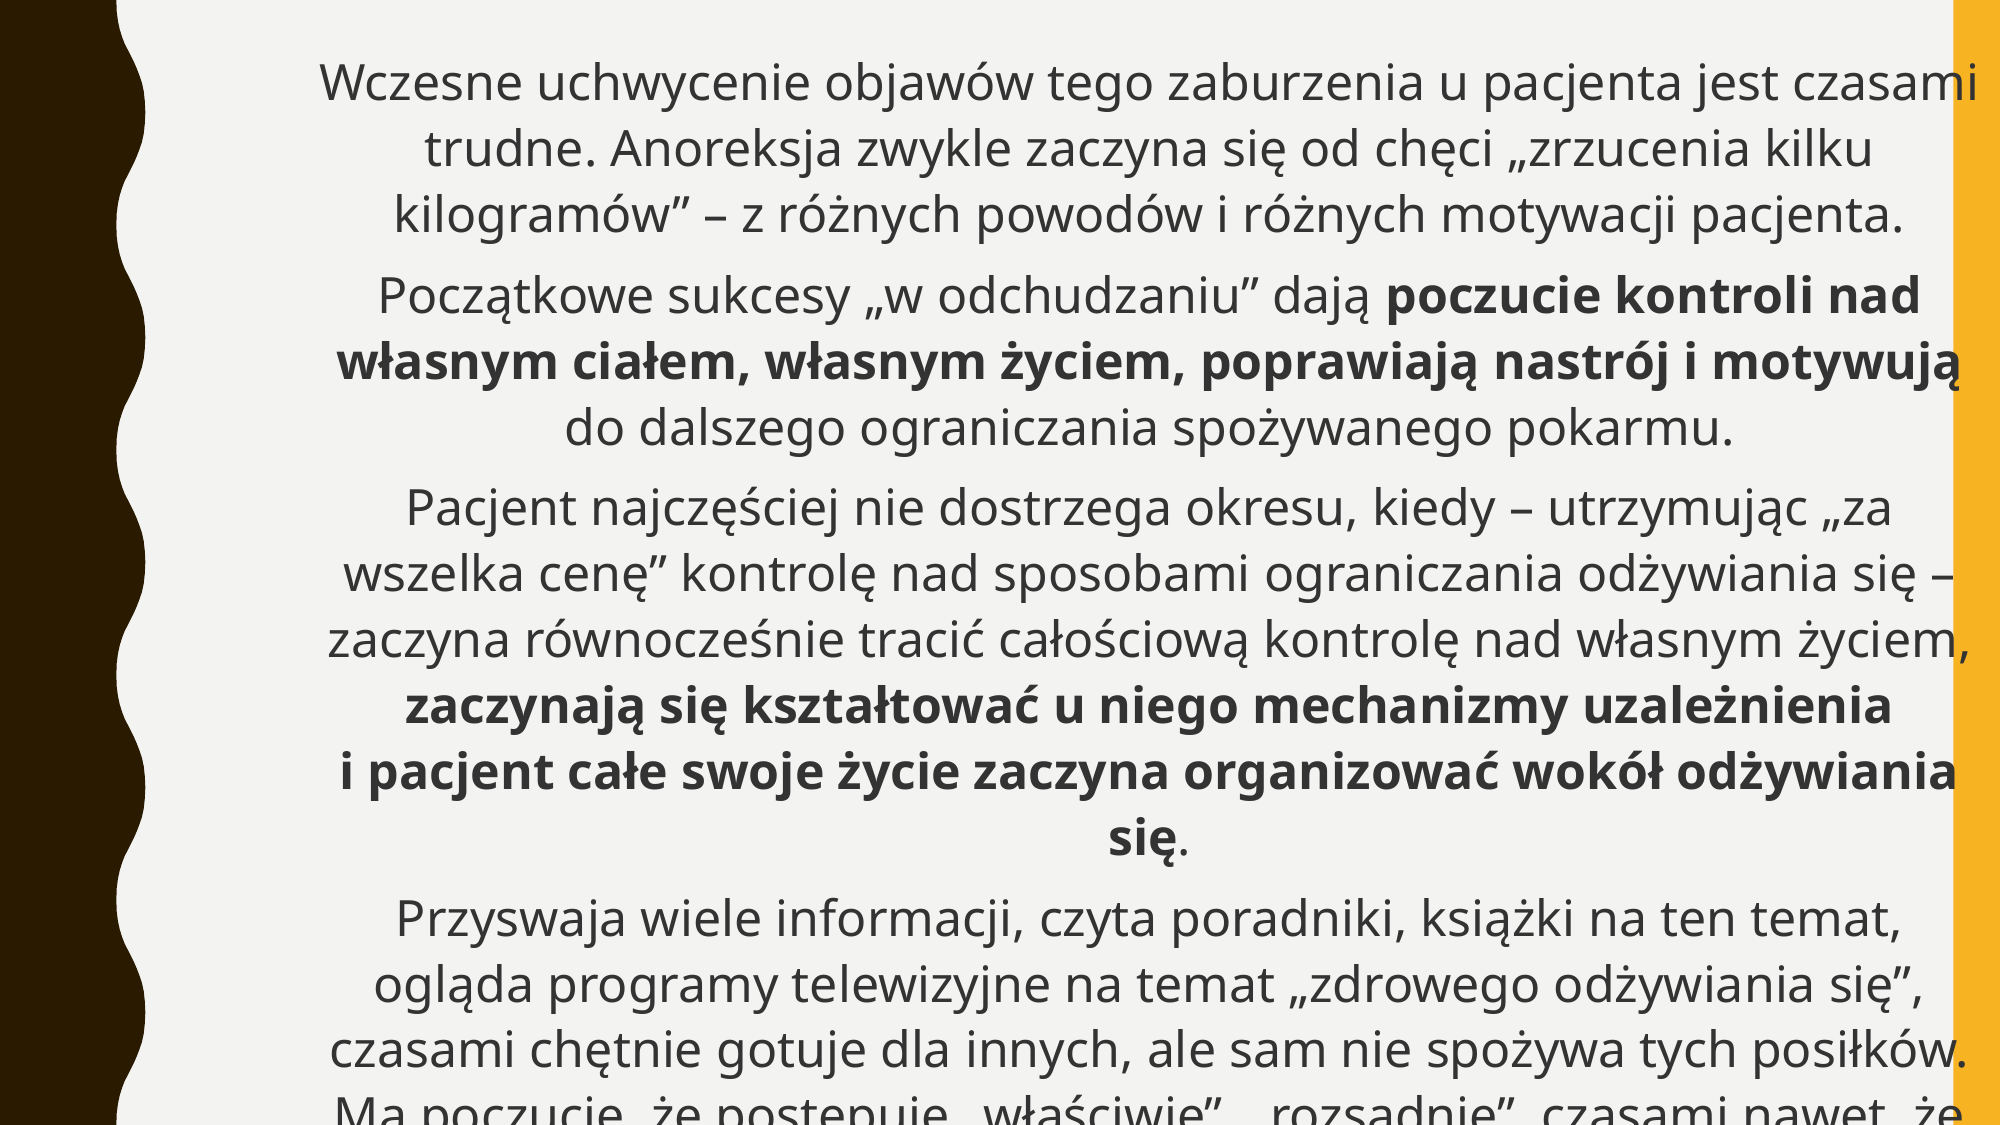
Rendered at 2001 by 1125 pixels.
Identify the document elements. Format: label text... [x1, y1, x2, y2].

list Wczesne uchwycenie objawów tego zaburzenia u pacjenta jest czasami trudne. Anoreksja zwykle zaczyna się od chęci „zrzucenia kilku kilogramów” – z różnych powodów i różnych motywacji pacjenta. Początkowe sukcesy „w odchudzaniu” dają poczucie kontroli nad własnym ciałem, własnym życiem, poprawiają nastrój i motywują do dalszego ograniczania spożywanego pokarmu. Pacjent najczęściej nie dostrzega okresu, kiedy – utrzymując „za wszelka cenę” kontrolę nad sposobami ograniczania odżywiania się – zaczyna równocześnie tracić całościową kontrolę nad własnym życiem, zaczynają się kształtować u niego mechanizmy uzależnienia i pacjent całe swoje życie zaczyna organizować wokół odżywiania się. Przyswaja wiele informacji, czyta poradniki, książki na ten temat, ogląda programy telewizyjne na temat „zdrowego odżywiania się”, czasami chętnie gotuje dla innych, ale sam nie spożywa tych posiłków. Ma poczucie, że postępuje „właściwie”, „rozsądnie”, czasami nawet, że „robi to dla swojego zdrowia”. [299, 36, 2000, 1125]
